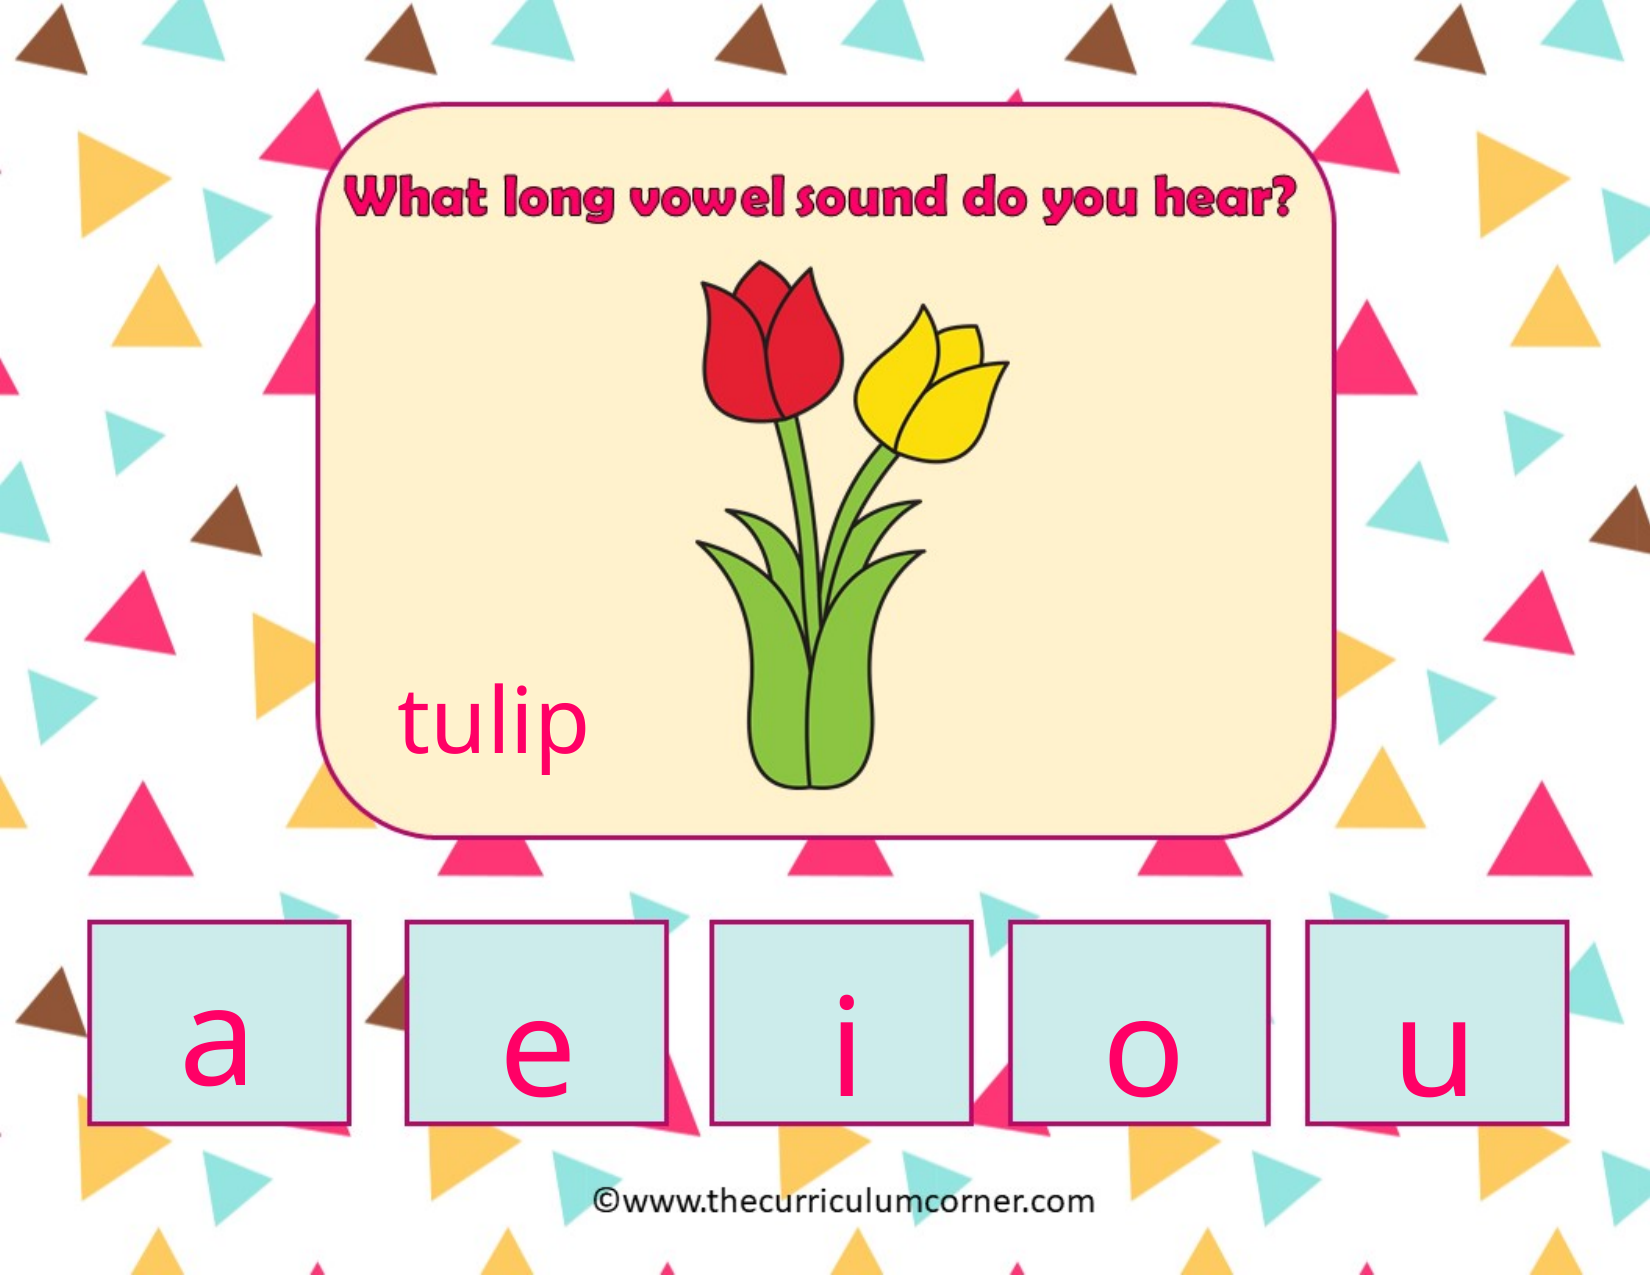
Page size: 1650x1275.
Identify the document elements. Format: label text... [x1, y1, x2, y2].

text_box i [724, 951, 970, 1132]
text_box tulip [382, 654, 800, 779]
picture [0, 0, 1650, 1275]
text_box u [1312, 951, 1558, 1132]
text_box a [91, 940, 345, 1120]
text_box o [1021, 951, 1267, 1132]
text_box e [411, 951, 665, 1132]
